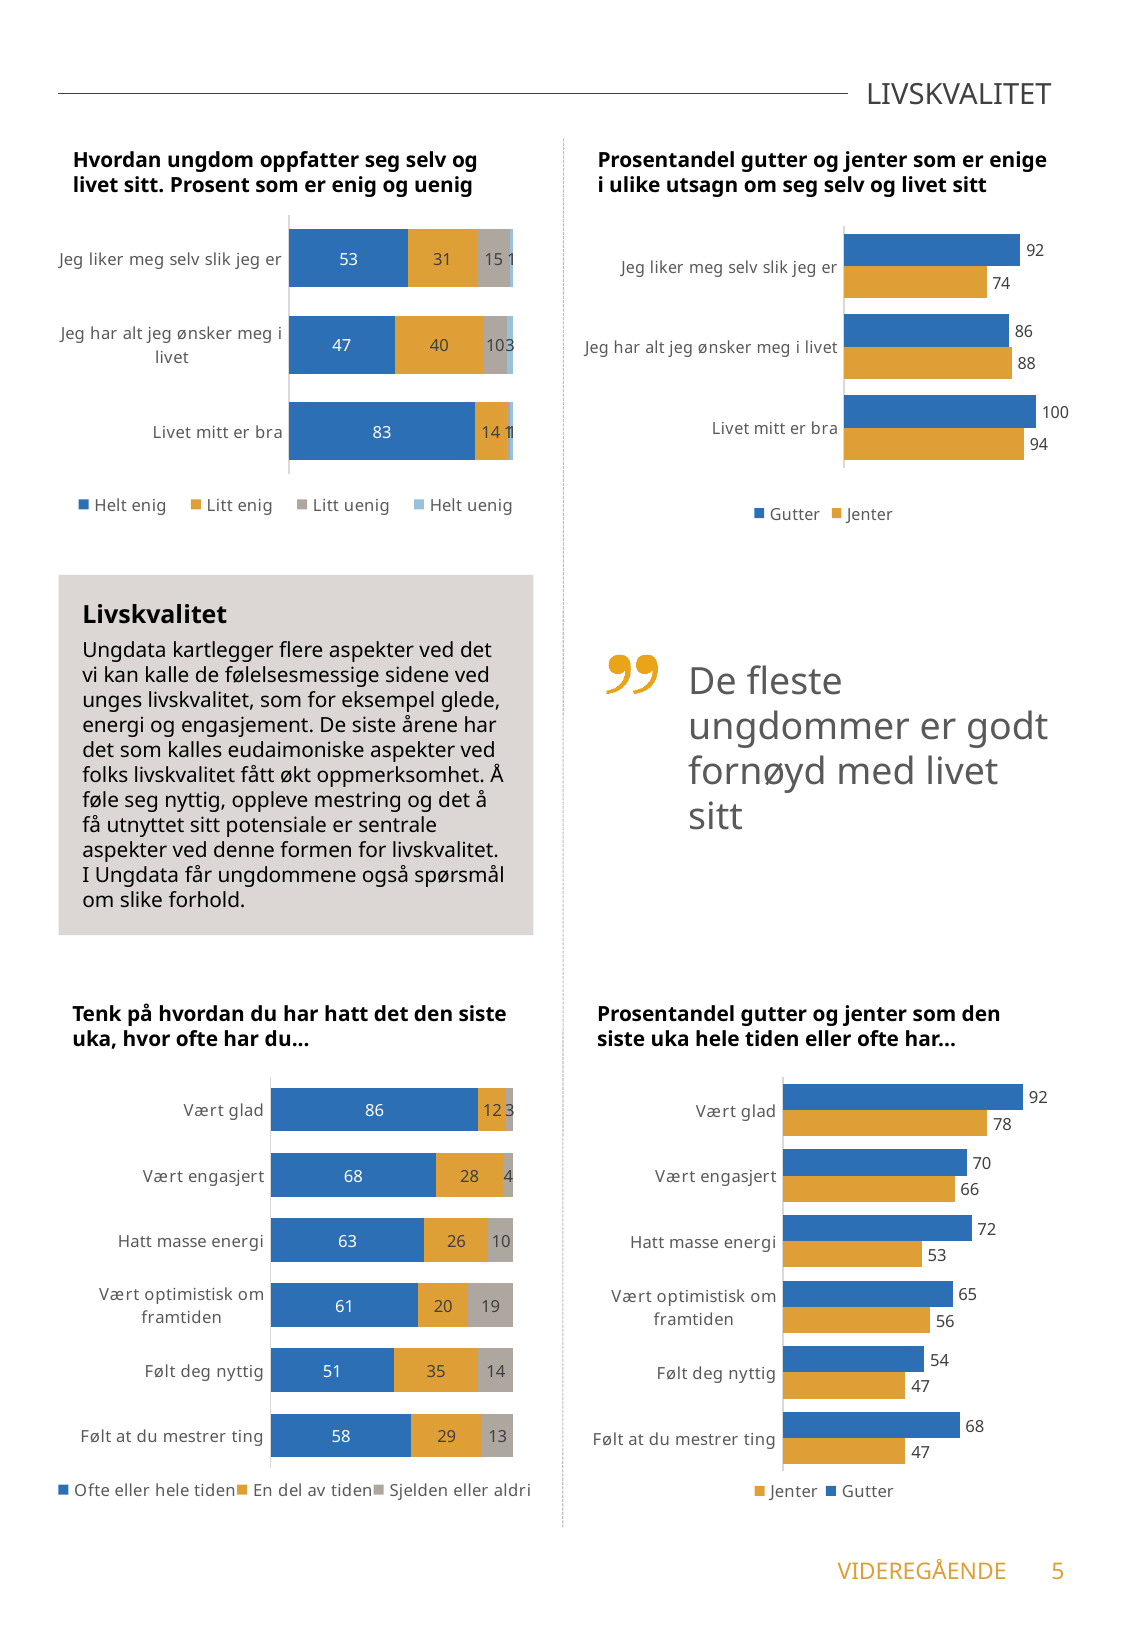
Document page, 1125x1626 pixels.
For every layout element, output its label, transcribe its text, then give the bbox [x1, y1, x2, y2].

text_box Prosentandel gutter og jenter som den siste uka hele tiden eller ofte har... [582, 993, 1068, 1059]
text_box De fleste ungdommer er godt fornøyd med livet sitt [669, 649, 1067, 845]
chart [58, 1069, 533, 1528]
picture [600, 649, 661, 699]
chart [582, 1067, 1068, 1518]
text_box LIVSKVALITET [57, 68, 1067, 118]
chart [583, 224, 1070, 531]
text_box VIDEREGÅENDE 5 [49, 1549, 1125, 1592]
chart [58, 209, 533, 531]
text_box Hvordan ungdom oppfatter seg selv og livet sitt. Prosent som er enig og uenig [58, 139, 533, 205]
text_box Prosentandel gutter og jenter som er enige i ulike utsagn om seg selv og livet sitt [582, 139, 1070, 205]
text_box Livskvalitet Ungdata kartlegger flere aspekter ved det vi kan kalle de følelsesmessige sidene ved unges livskvalitet, som for eksempel glede, energi og engasjement. De siste årene har det som kalles eudaimoniske aspekter ved folks livskvalitet fått økt oppmerksomhet. Å føle seg nyttig, oppleve mestring og det å få utnyttet sitt potensiale er sentrale aspekter ved denne formen for livskvalitet. I Ungdata får ungdommene også spørsmål om slike forhold. [58, 574, 534, 936]
text_box Tenk på hvordan du har hatt det den siste uka, hvor ofte har du... [57, 993, 534, 1059]
